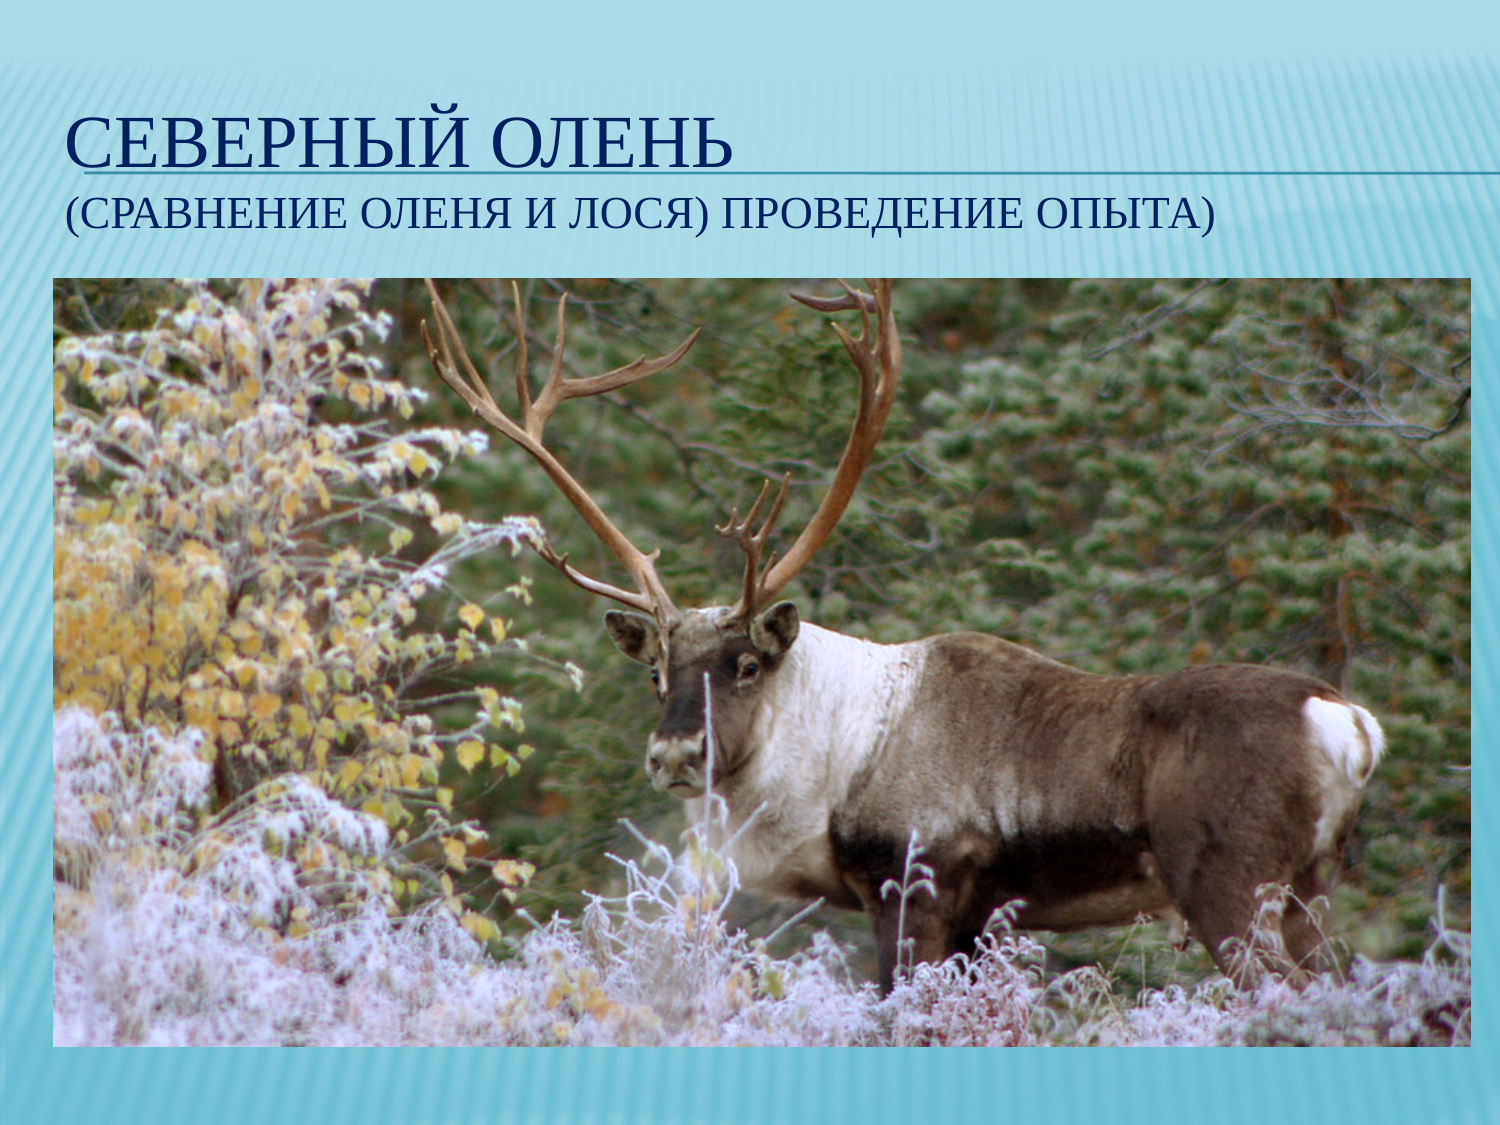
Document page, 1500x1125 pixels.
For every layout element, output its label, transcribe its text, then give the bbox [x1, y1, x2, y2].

title Северный олень (сравнение оленя и лося) проведение опыта) [50, 75, 1475, 256]
picture [52, 278, 1471, 1048]
